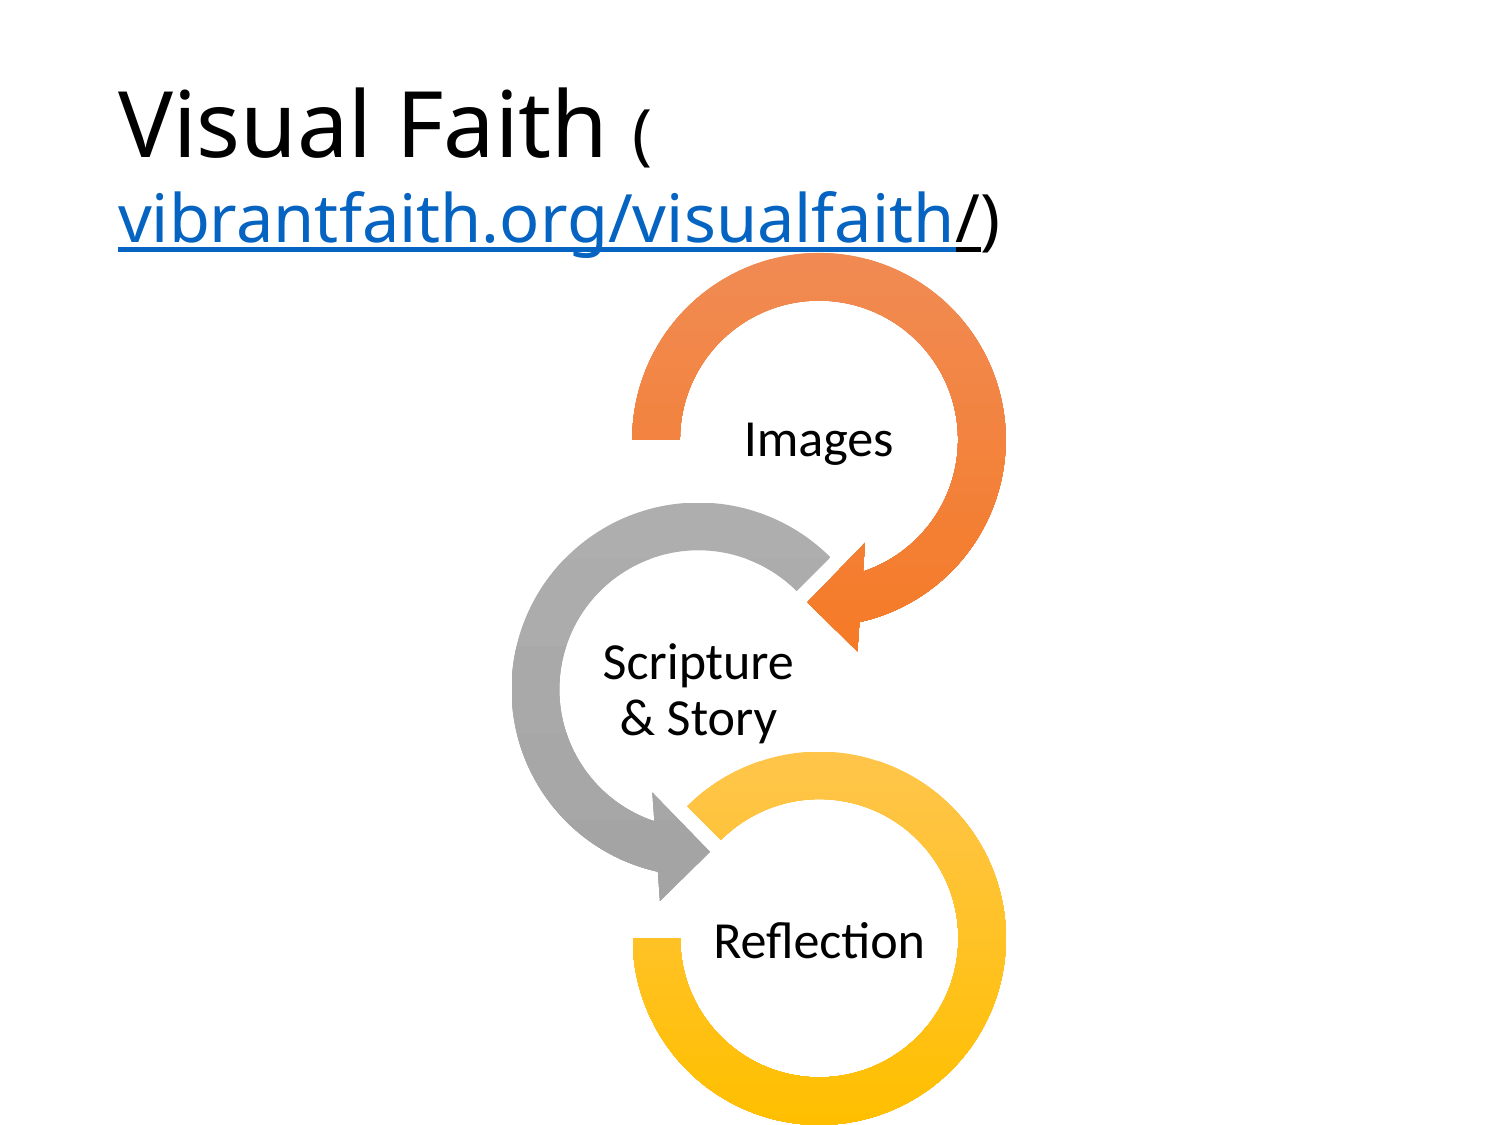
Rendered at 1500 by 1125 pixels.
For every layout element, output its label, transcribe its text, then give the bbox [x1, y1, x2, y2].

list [17, 222, 1500, 1125]
title Visual Faith (vibrantfaith.org/visualfaith/) [103, 59, 1397, 222]
